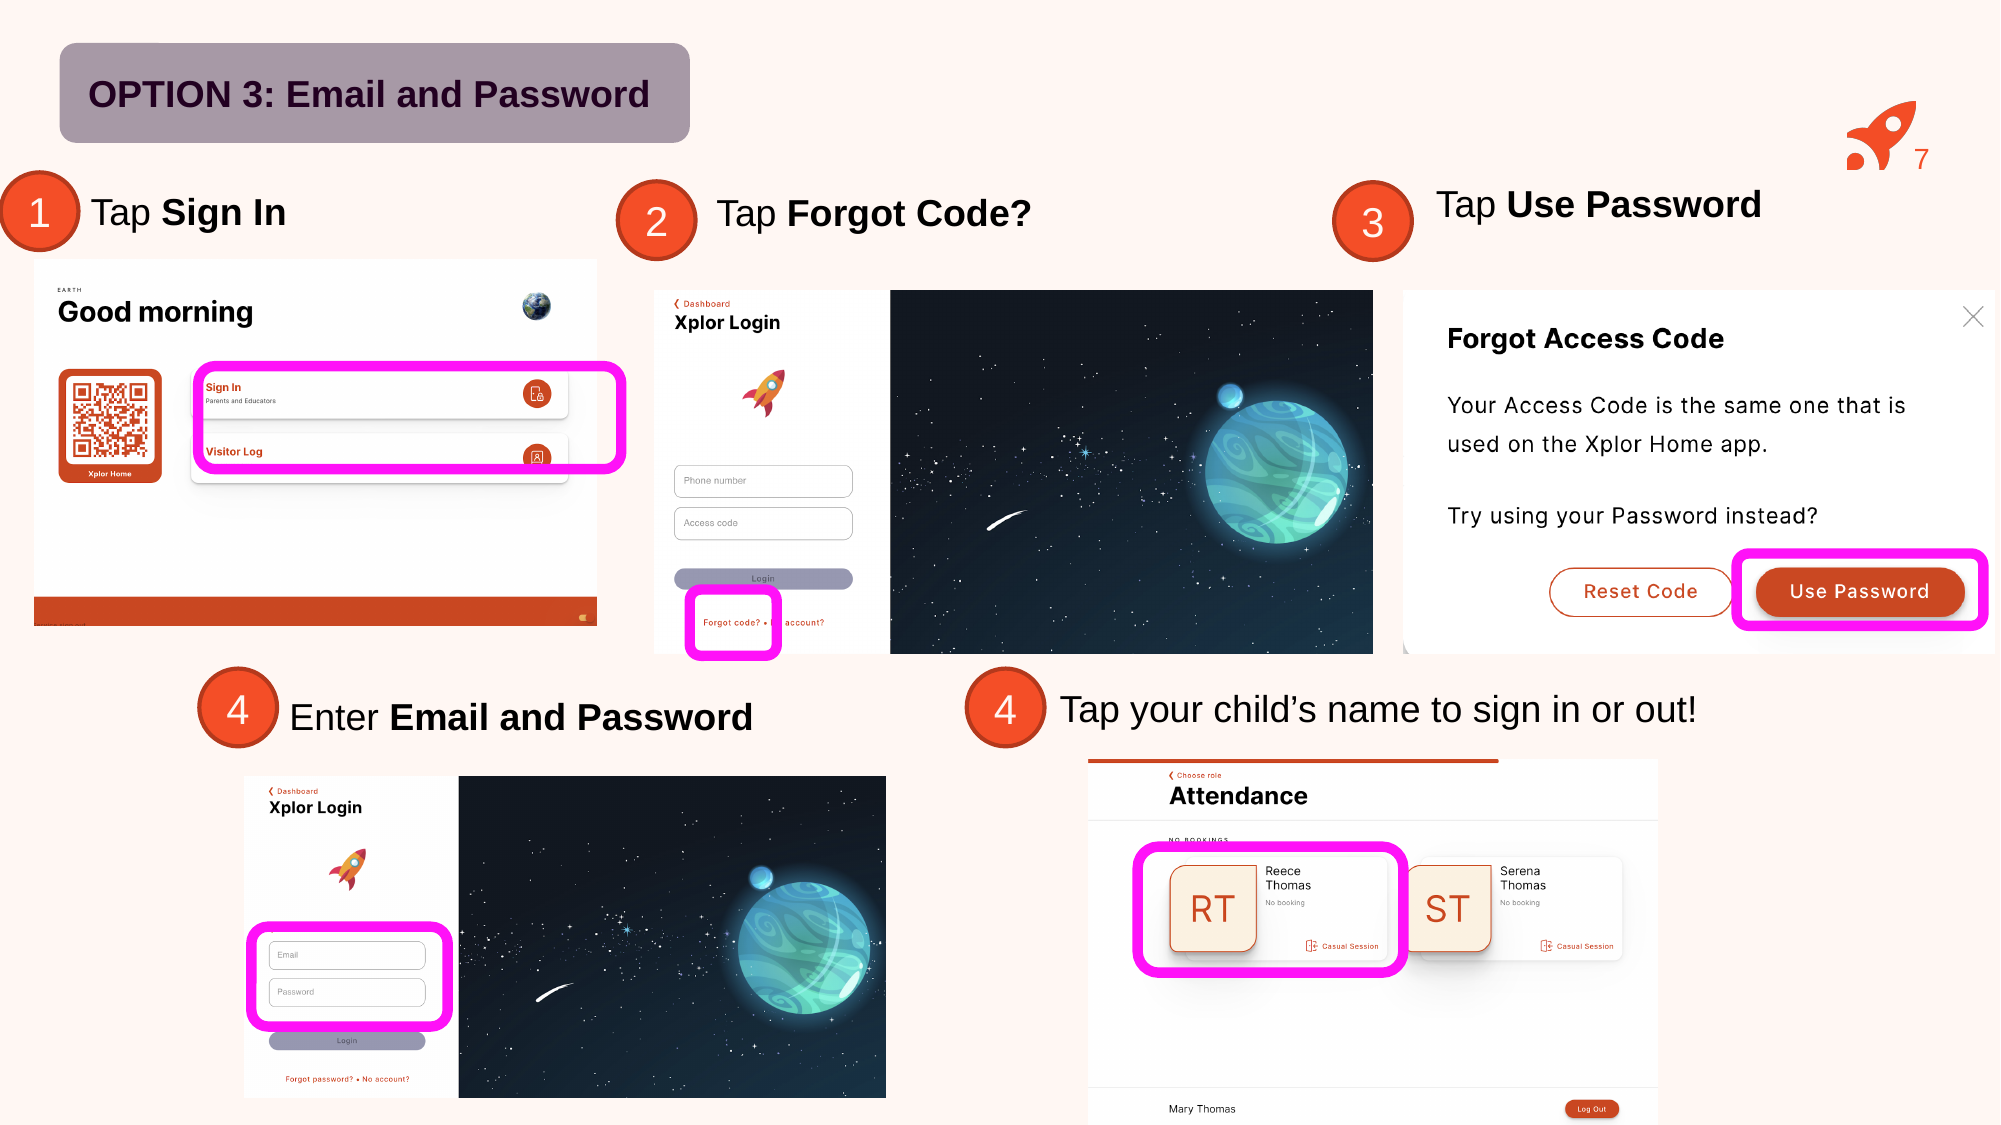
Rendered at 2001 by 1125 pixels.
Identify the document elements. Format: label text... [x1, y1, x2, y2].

slide_number 7 [1913, 143, 1984, 172]
text_box Enter Email and Password [274, 685, 854, 746]
text_box Tap Use Password [1420, 172, 1911, 233]
text_box [601, 364, 624, 472]
text_box 4 [197, 666, 280, 749]
picture [1847, 101, 1916, 170]
text_box Tap your child’s name to sign in or out! [1044, 677, 1801, 738]
picture [654, 289, 1374, 654]
text_box 1 [0, 170, 81, 253]
text_box Tap Sign In [75, 180, 566, 241]
picture [1403, 289, 1995, 654]
picture [33, 258, 597, 627]
picture [1088, 759, 1658, 1125]
text_box 2 [615, 179, 698, 262]
text_box 4 [964, 666, 1047, 749]
text_box OPTION 3: Email and Password [59, 42, 690, 143]
text_box Tap Forgot Code? [701, 181, 1117, 242]
text_box 3 [1332, 180, 1414, 263]
picture [244, 775, 886, 1099]
